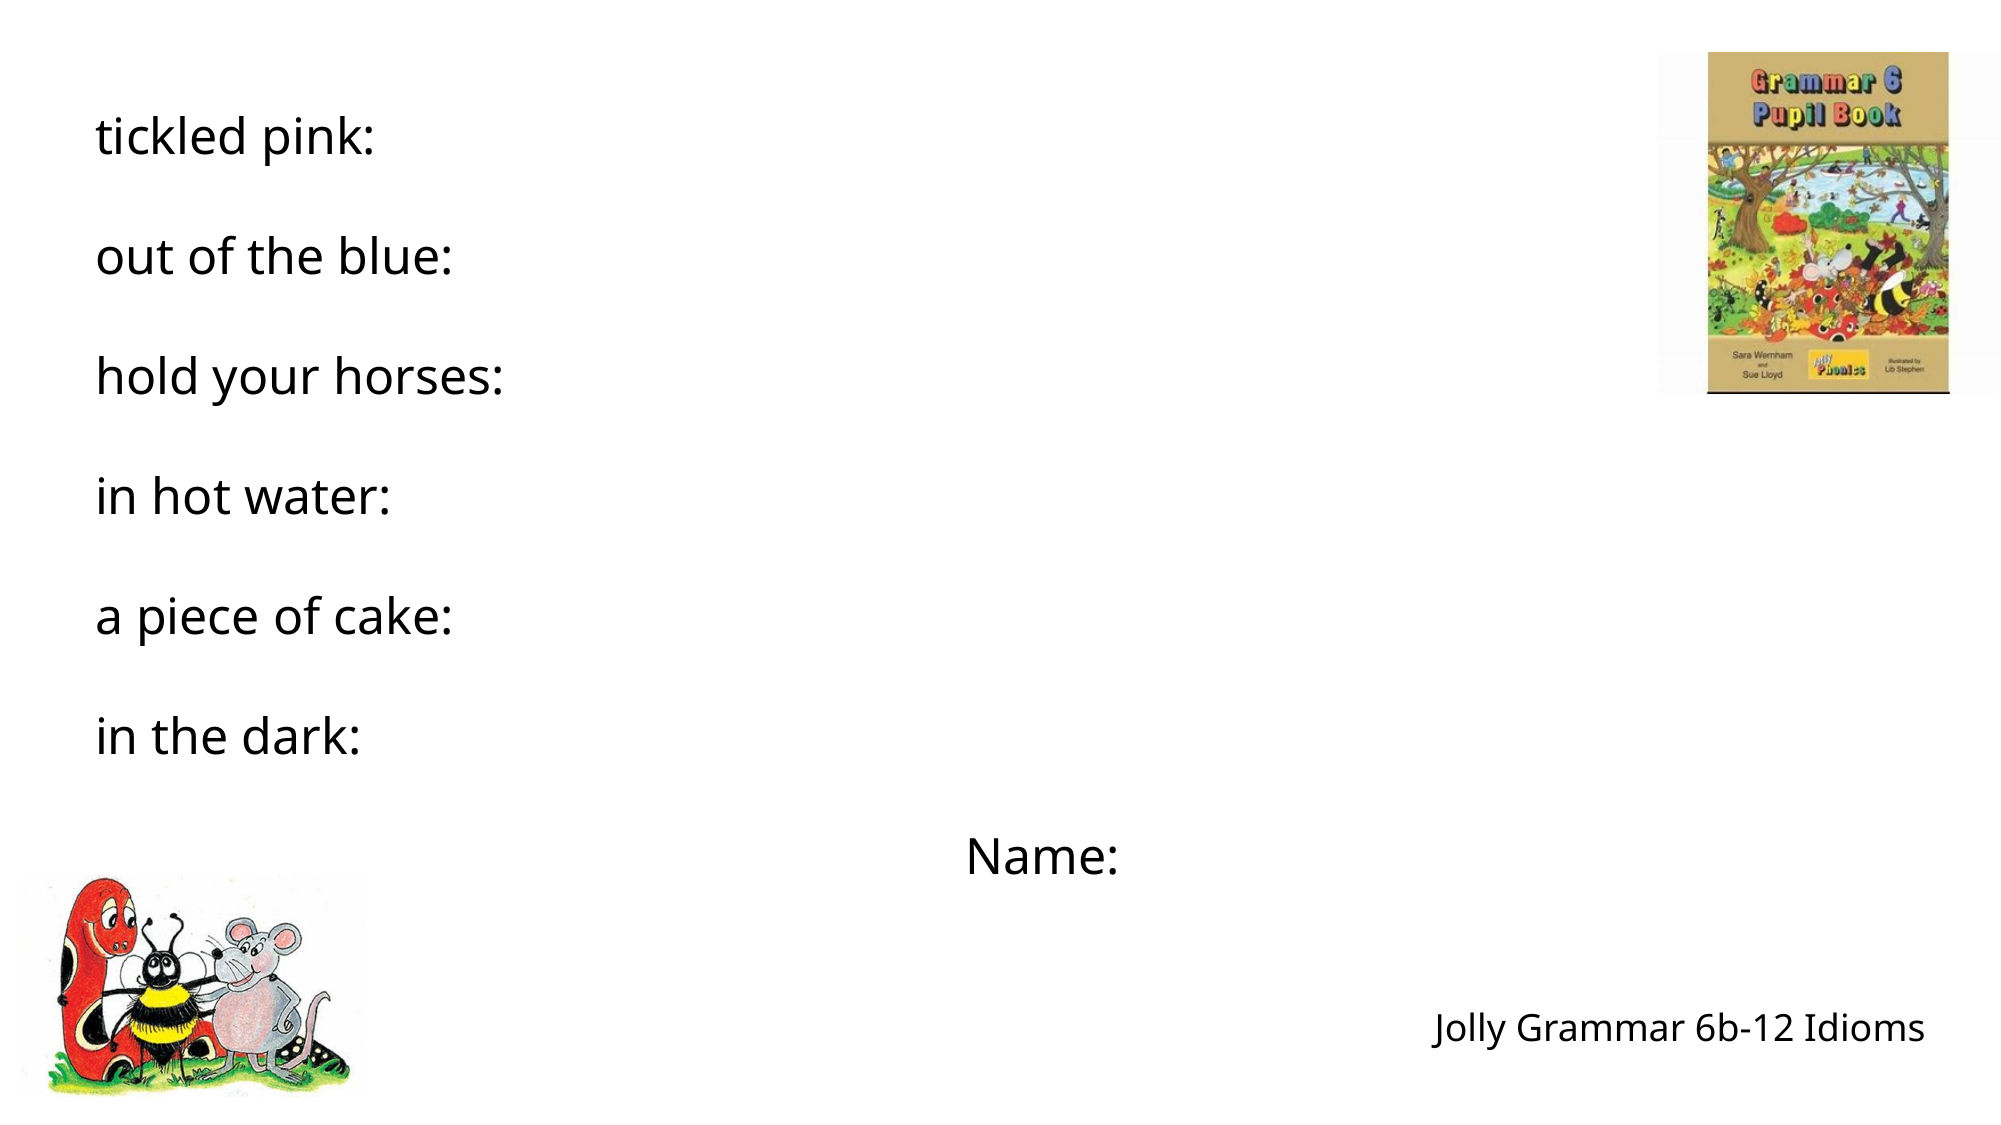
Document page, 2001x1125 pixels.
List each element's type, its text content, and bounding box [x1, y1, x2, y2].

picture [21, 875, 364, 1097]
text_box tickled pink: out of the blue: hold your horses: in hot water: a piece of cake: in the dark: Name: Jolly Grammar 6b-12 Idioms [67, 52, 1941, 1057]
picture [1658, 52, 2000, 394]
